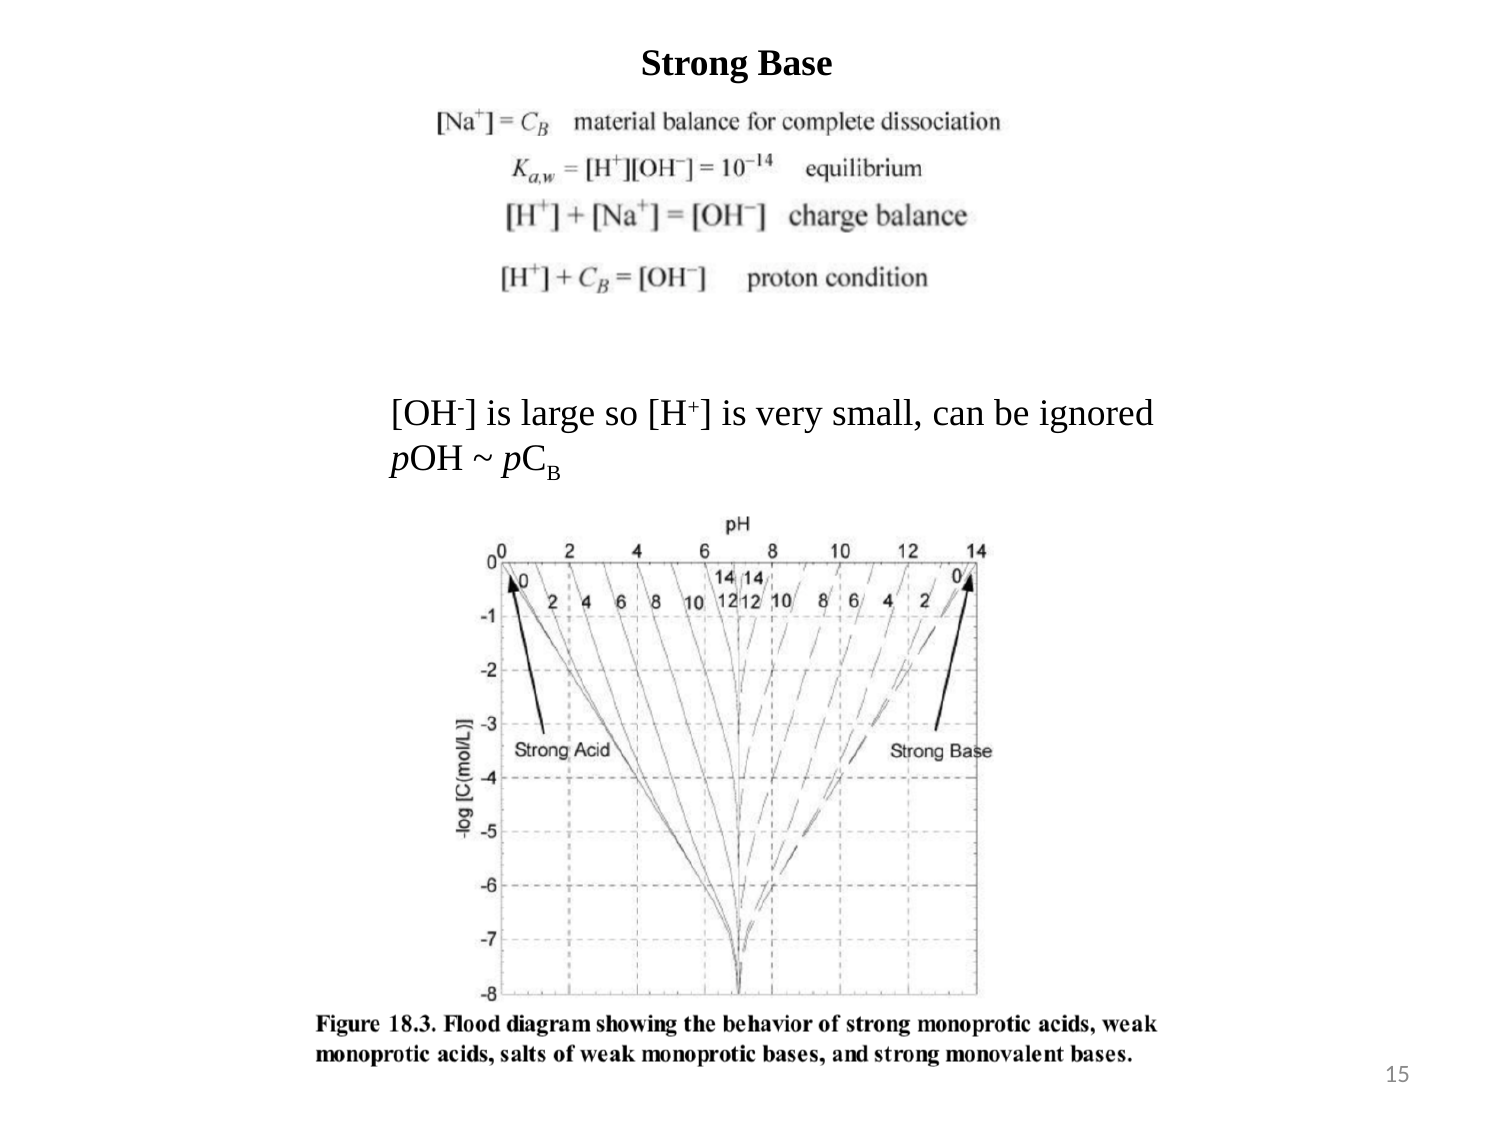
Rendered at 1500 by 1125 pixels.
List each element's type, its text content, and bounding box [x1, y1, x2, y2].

slide_number 15 [1074, 1042, 1425, 1103]
picture [497, 195, 981, 241]
text_box [OH-] is large so [H+] is very small, can be ignored pOH ~ pCB [376, 380, 1170, 492]
picture [308, 512, 1170, 1073]
picture [491, 253, 938, 308]
picture [417, 98, 1012, 192]
text_box Strong Base [626, 30, 848, 91]
